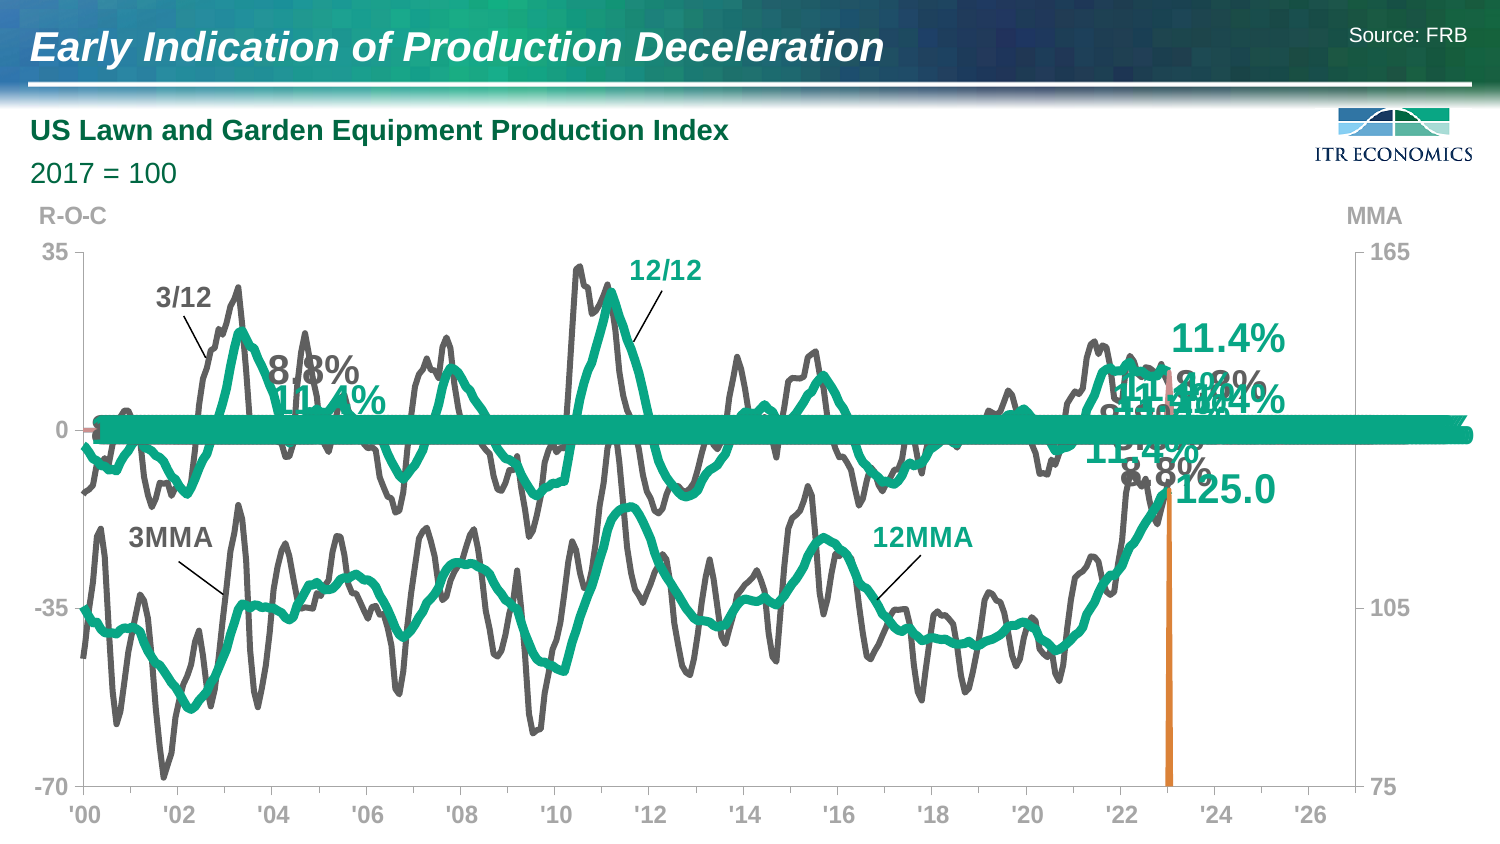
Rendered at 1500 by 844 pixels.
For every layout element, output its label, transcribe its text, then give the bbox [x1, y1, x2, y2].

list 2017 = 100 [15, 155, 1316, 198]
picture [0, 0, 1500, 162]
list US Lawn and Garden Equipment Production Index [15, 103, 1316, 155]
list Source: FRB [957, 8, 1483, 78]
chart [24, 195, 1476, 834]
title Early Indication of Production Deceleration [14, 11, 1253, 81]
